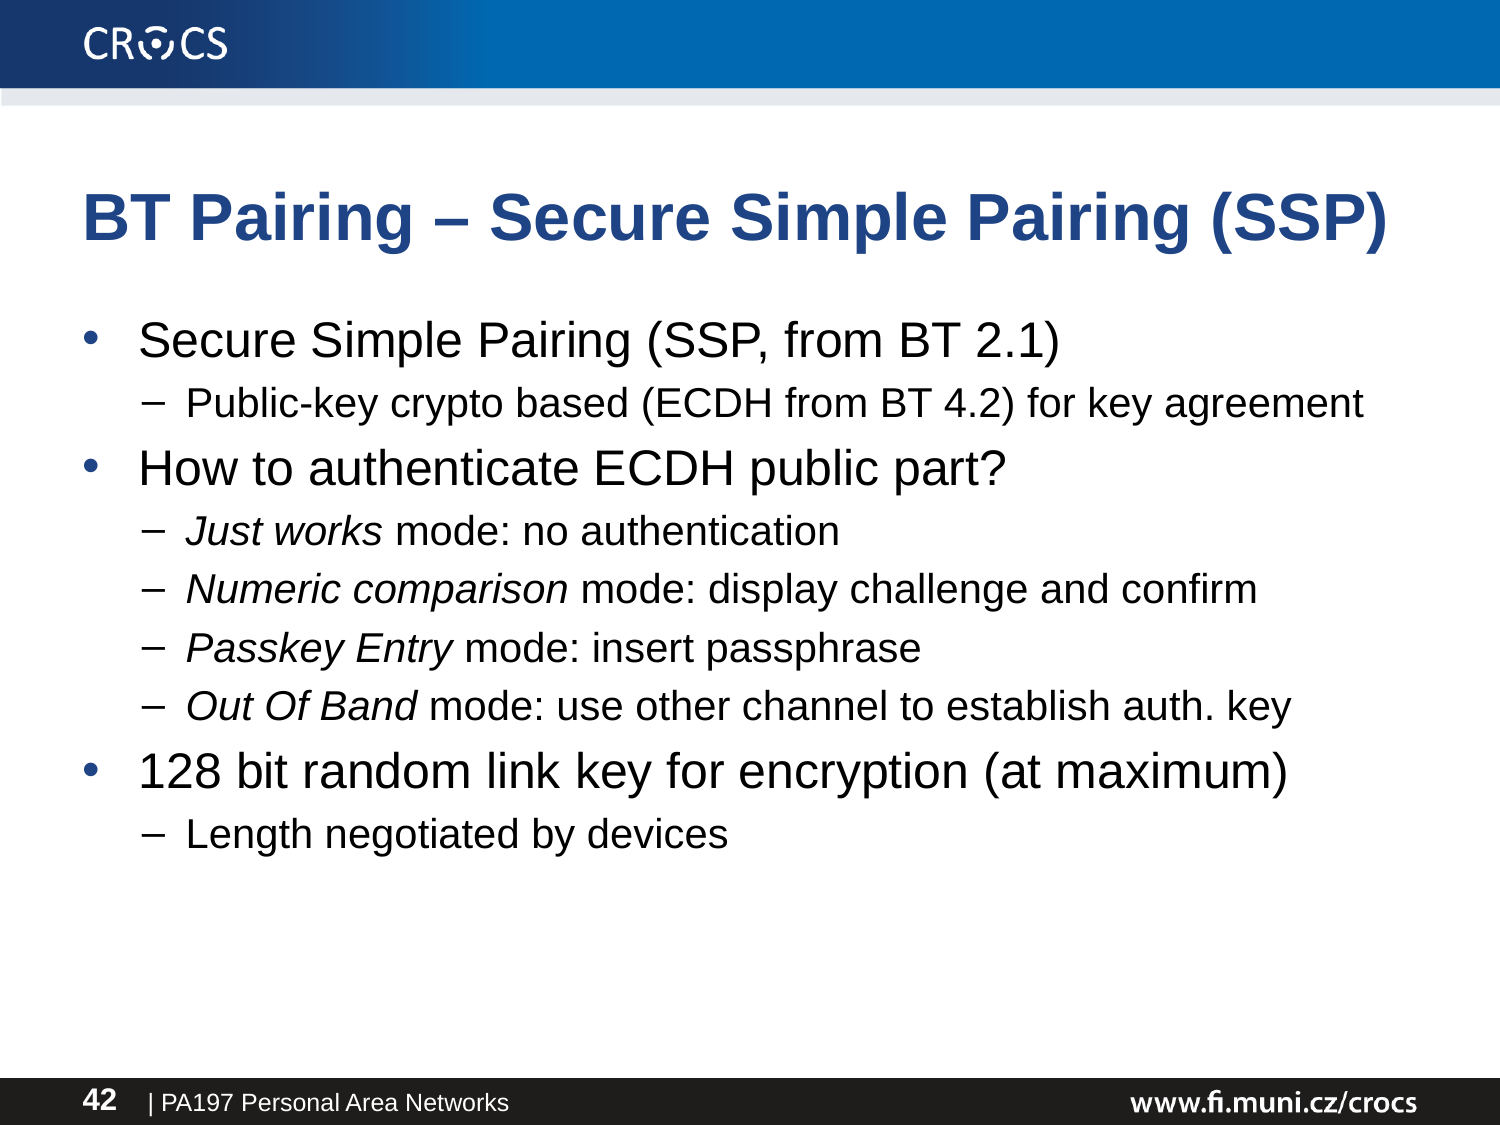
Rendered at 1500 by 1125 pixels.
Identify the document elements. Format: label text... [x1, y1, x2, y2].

title BT Pairing – Secure Simple Pairing (SSP) [82, 148, 1433, 280]
list Secure Simple Pairing (SSP, from BT 2.1) Public-key crypto based (ECDH from BT 4.2) for key agreement How to authenticate ECDH public part? Just works mode: no authentication Numeric comparison mode: display challenge and confirm Passkey Entry mode: insert passphrase Out Of Band mode: use other channel to establish auth. key 128 bit random link key for encryption (at maximum) Length negotiated by devices [82, 306, 1433, 988]
slide_number 42 [82, 1078, 147, 1125]
footer | PA197 Personal Area Networks [147, 1078, 623, 1125]
picture [0, 0, 1500, 1125]
